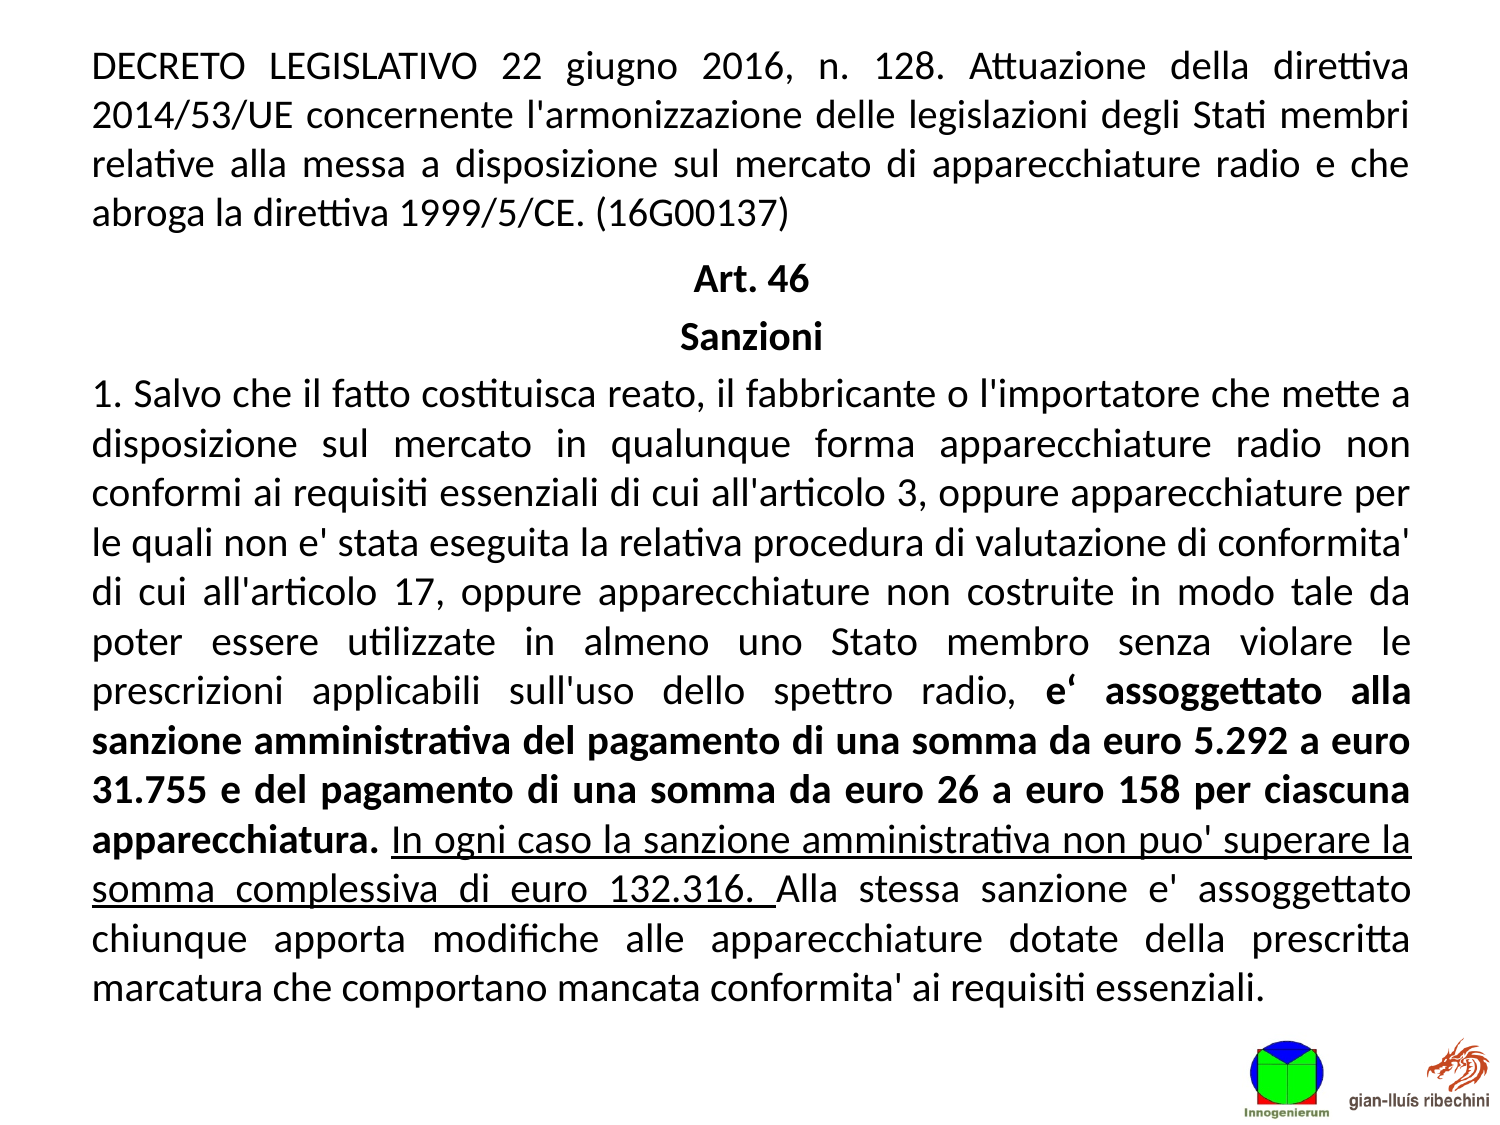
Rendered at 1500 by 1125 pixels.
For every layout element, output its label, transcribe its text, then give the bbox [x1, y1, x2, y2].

picture [1341, 1033, 1500, 1114]
text_box Art. 46 Sanzioni 1. Salvo che il fatto costituisca reato, il fabbricante o l'importatore che mette a disposizione sul mercato in qualunque forma apparecchiature radio non conformi ai requisiti essenziali di cui all'articolo 3, oppure apparecchiature per le quali non e' stata eseguita la relativa procedura di valutazione di conformita' di cui all'articolo 17, oppure apparecchiature non costruite in modo tale da poter essere utilizzate in almeno uno Stato membro senza violare le prescrizioni applicabili sull'uso dello spettro radio, e‘ assoggettato alla sanzione amministrativa del pagamento di una somma da euro 5.292 a euro 31.755 e del pagamento di una somma da euro 26 a euro 158 per ciascuna apparecchiatura. In ogni caso la sanzione amministrativa non puo' superare la somma complessiva di euro 132.316. Alla stessa sanzione e' assoggettato chiunque apporta modifiche alle apparecchiature dotate della prescritta marcatura che comportano mancata conformita' ai requisiti essenziali. [76, 243, 1427, 1076]
list DECRETO LEGISLATIVO 22 giugno 2016, n. 128. Attuazione della direttiva 2014/53/UE concernente l'armonizzazione delle legislazioni degli Stati membri relative alla messa a disposizione sul mercato di apparecchiature radio e che abroga la direttiva 1999/5/CE. (16G00137) [76, 30, 1427, 243]
picture [1240, 1076, 1333, 1125]
